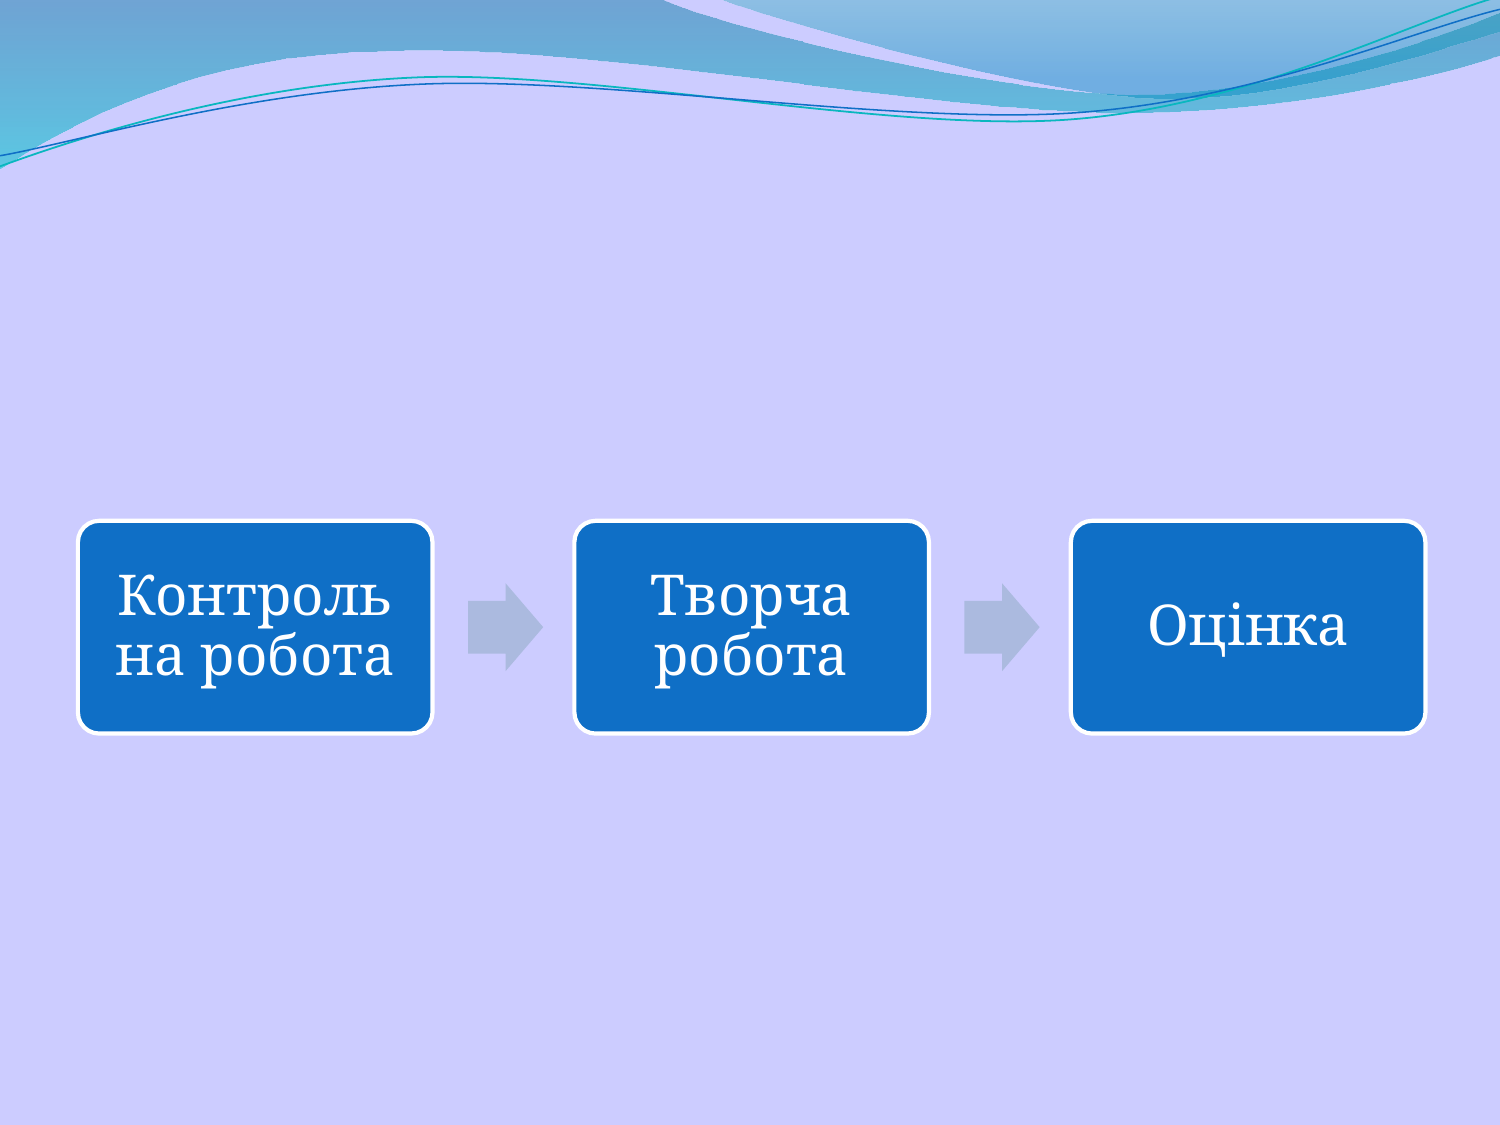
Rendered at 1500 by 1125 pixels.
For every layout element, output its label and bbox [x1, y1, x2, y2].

list [76, 266, 1427, 988]
